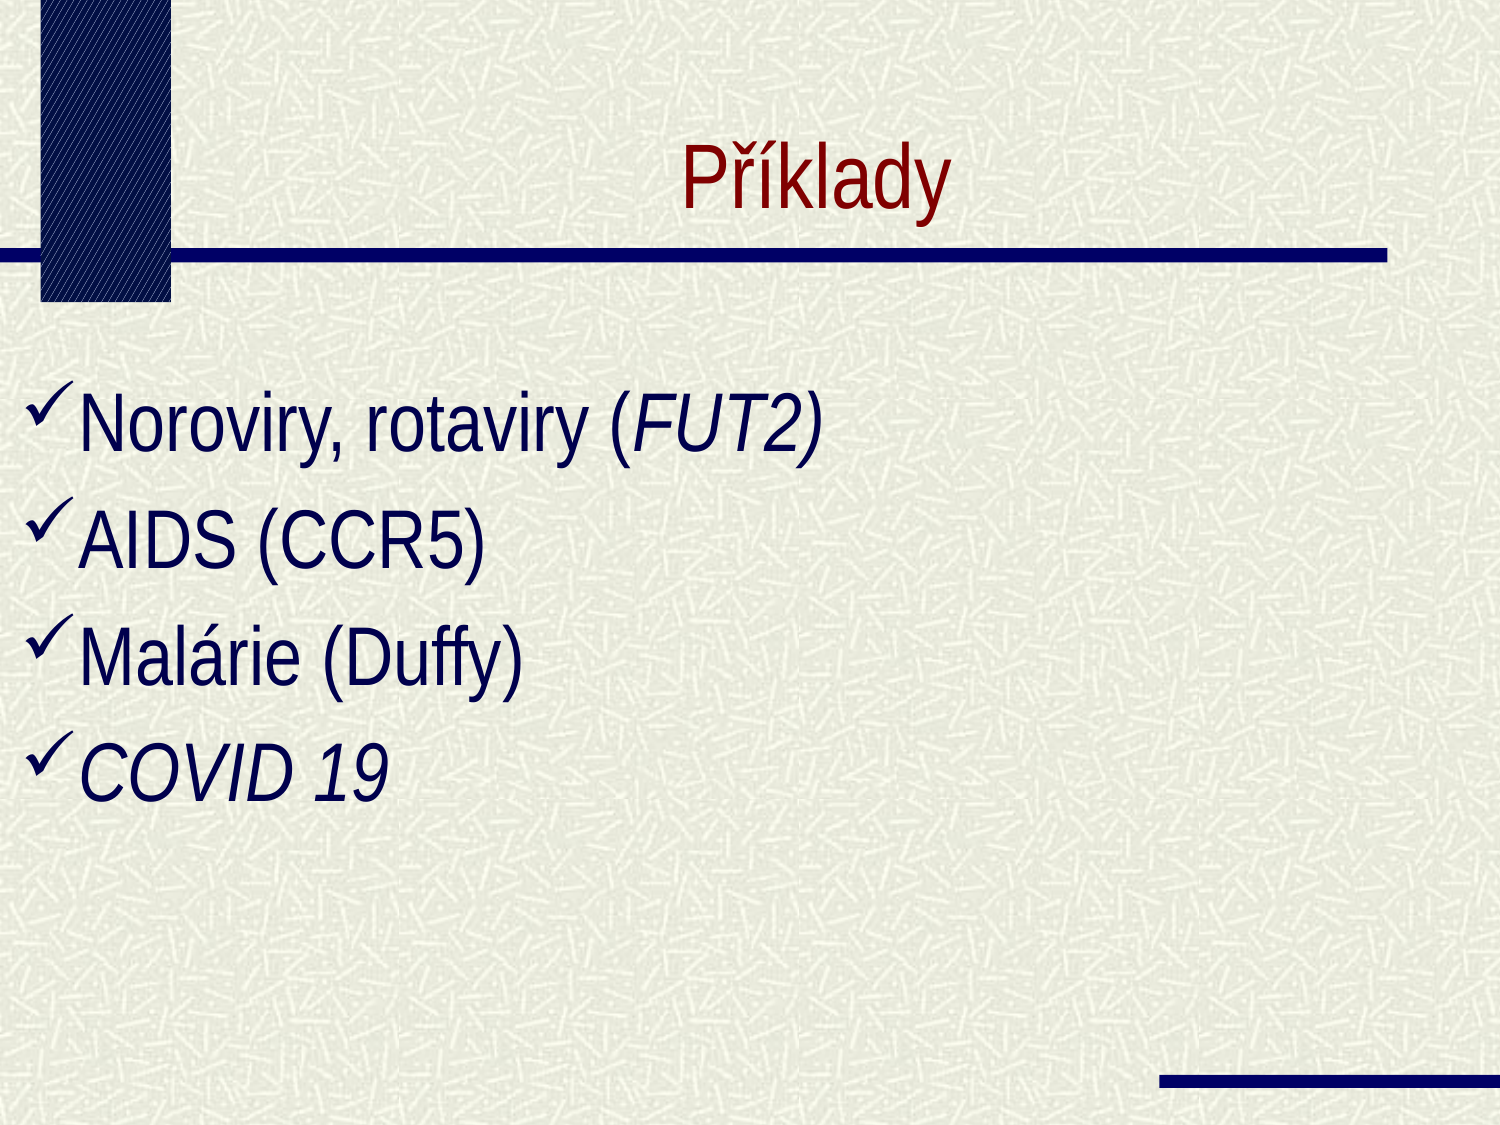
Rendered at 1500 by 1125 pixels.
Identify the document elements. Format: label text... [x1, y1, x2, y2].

list Noroviry, rotaviry (FUT2) AIDS (CCR5) Malárie (Duffy) COVID 19 [5, 361, 1464, 1024]
title Příklady [179, 46, 1455, 235]
picture [0, 0, 1500, 1125]
picture [0, 0, 40, 248]
